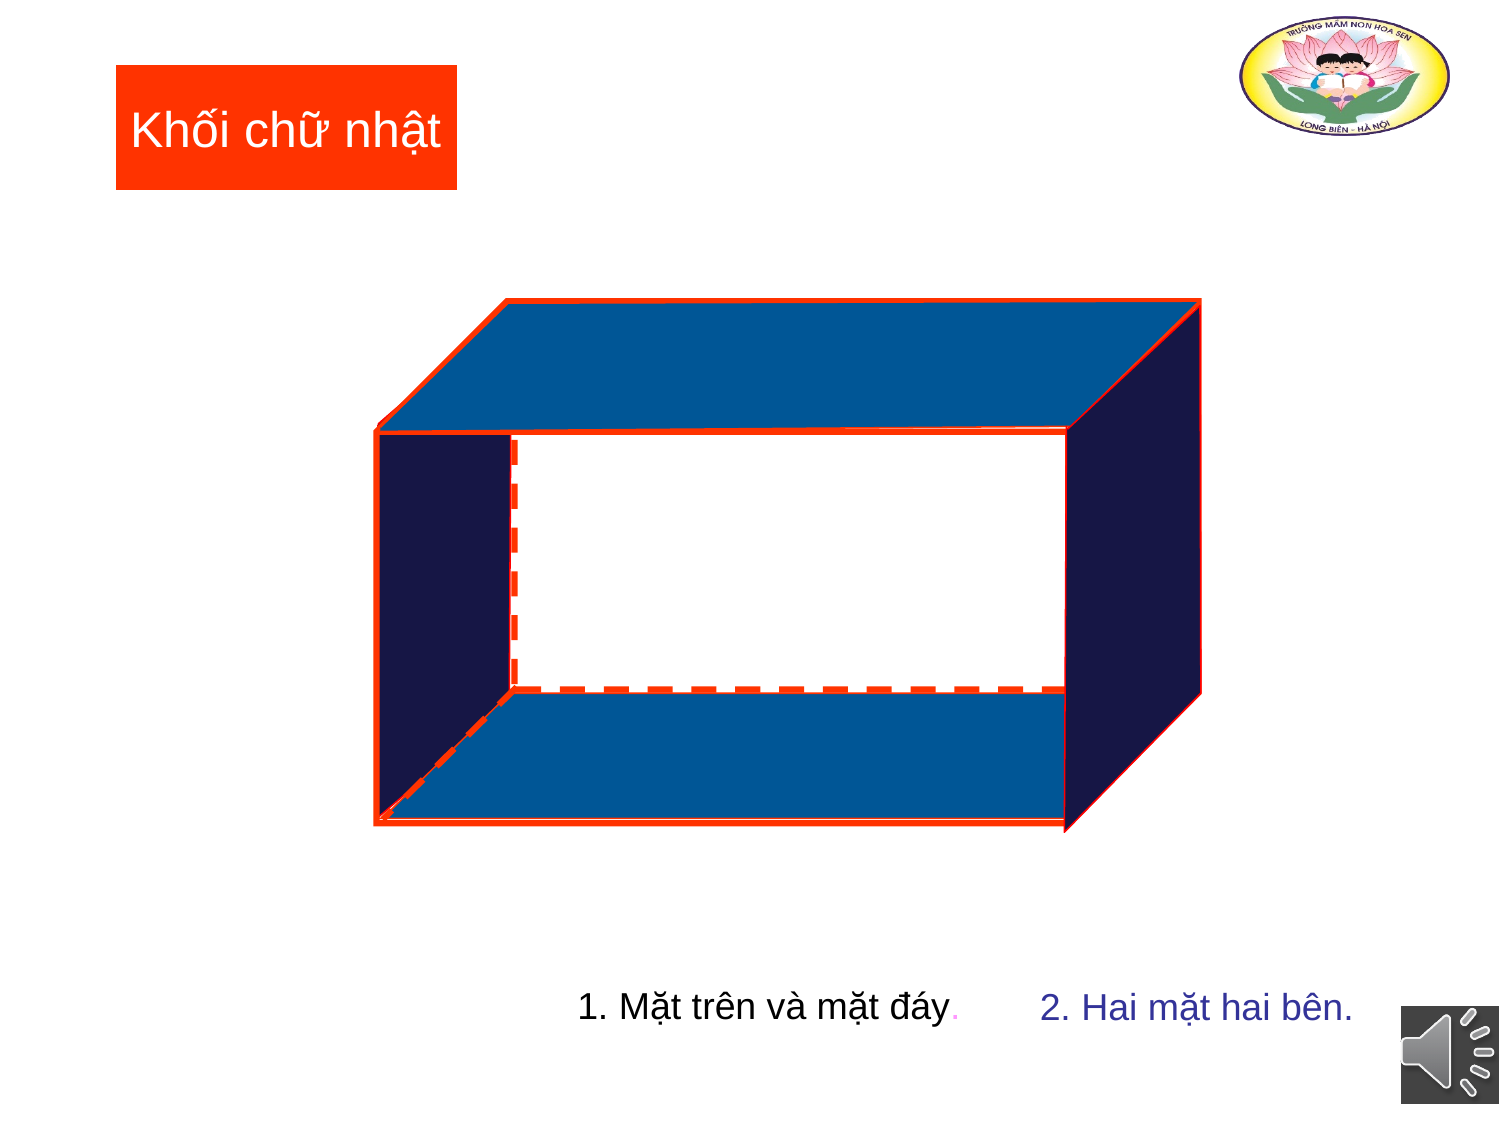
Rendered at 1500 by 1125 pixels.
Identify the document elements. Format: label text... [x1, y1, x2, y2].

text_box 2. Hai mặt hai bên. [1025, 975, 1375, 1035]
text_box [376, 301, 1200, 824]
text_box [1064, 824, 1073, 833]
text_box 1. Mặt trên và mặt đáy. [562, 974, 988, 1035]
picture [1399, 1005, 1500, 1106]
text_box Khối chữ nhật [116, 64, 457, 191]
picture [1238, 16, 1450, 136]
